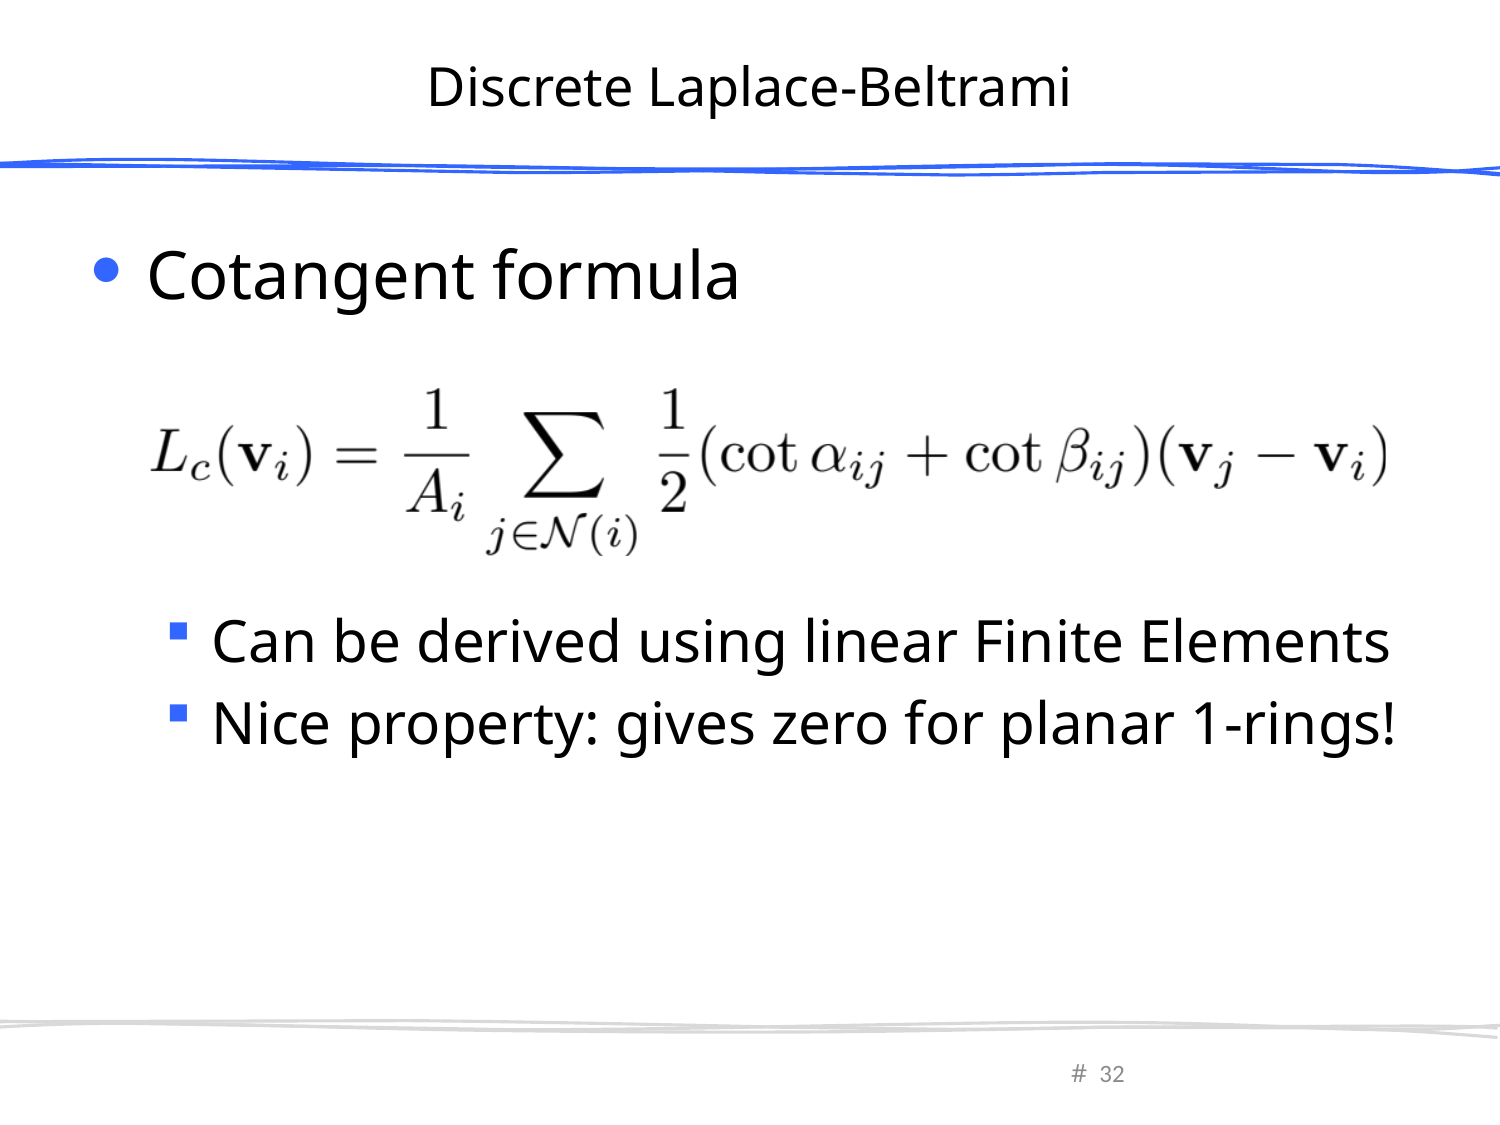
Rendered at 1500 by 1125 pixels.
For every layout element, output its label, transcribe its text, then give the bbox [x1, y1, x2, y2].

picture [150, 388, 1386, 557]
list Cotangent formula Can be derived using linear Finite Elements Nice property: gives zero for planar 1-rings! [75, 224, 1425, 975]
title Discrete Laplace-Beltrami [75, 45, 1425, 125]
slide_number 32 [1042, 1042, 1140, 1103]
